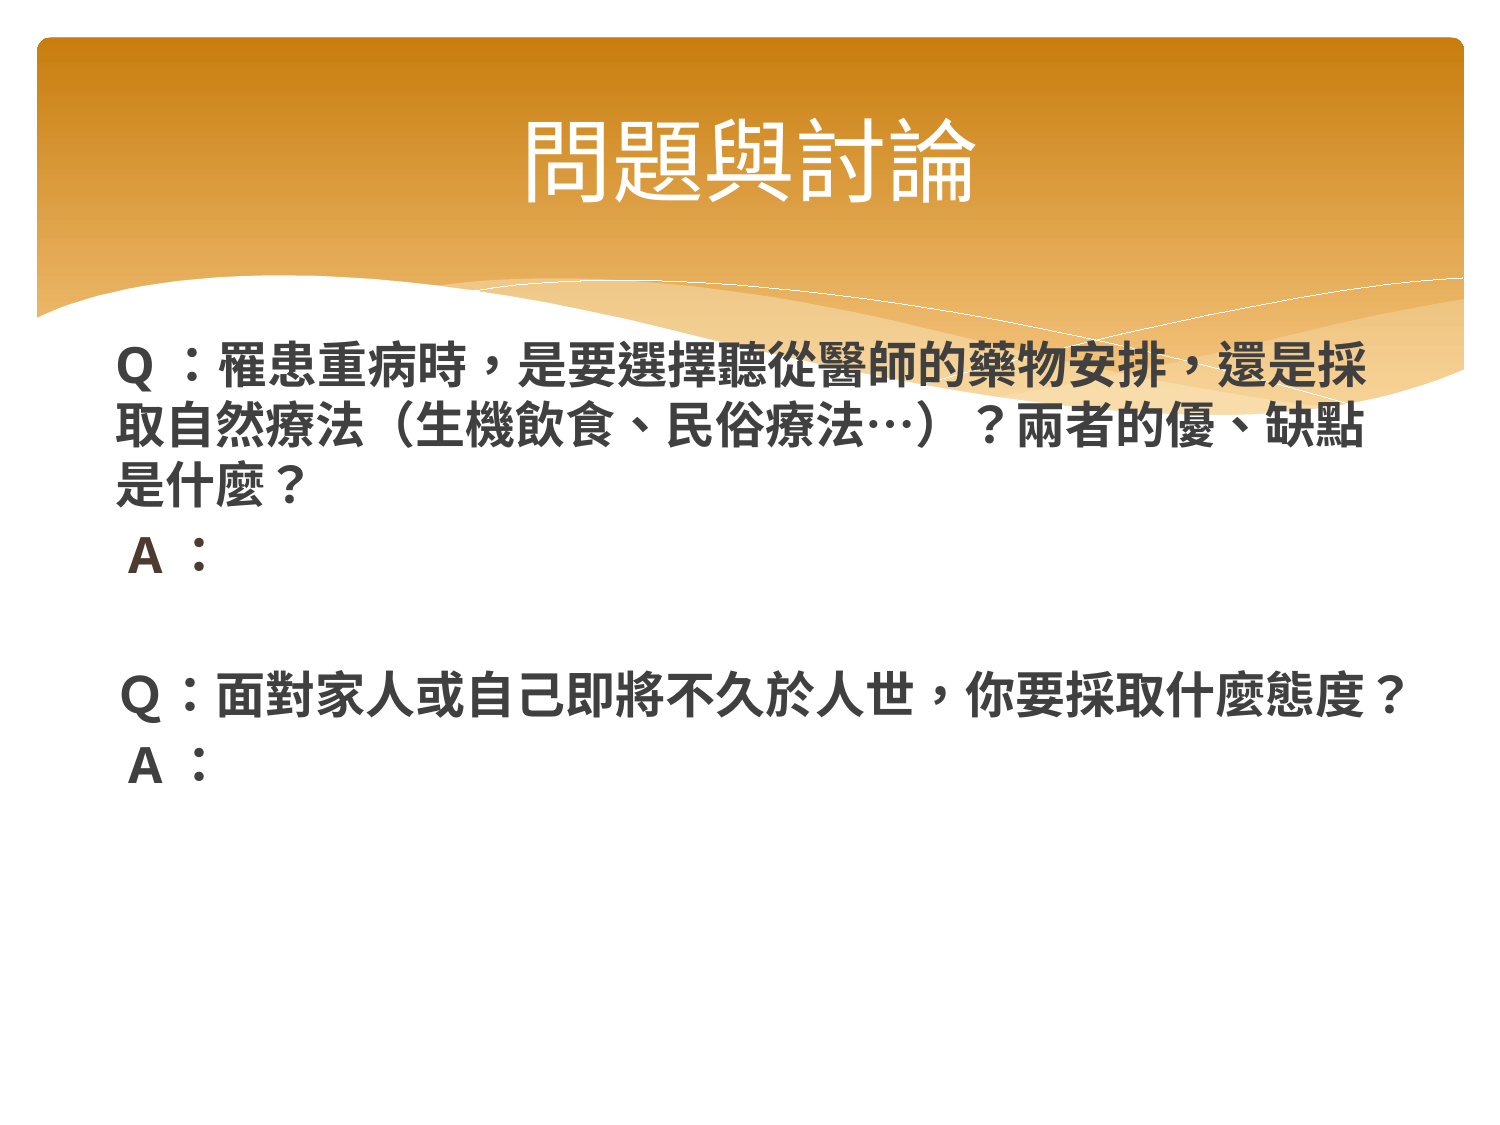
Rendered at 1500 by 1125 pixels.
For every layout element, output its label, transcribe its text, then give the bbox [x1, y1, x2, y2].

list Q：罹患重病時，是要選擇聽從醫師的藥物安排，還是採取自然療法（生機飲食、民俗療法…）？兩者的優、缺點是什麼？ A： Ｑ：面對家人或自己即將不久於人世，你要採取什麼態度？ A： [100, 326, 1412, 1005]
title 問題與討論 [75, 55, 1425, 261]
